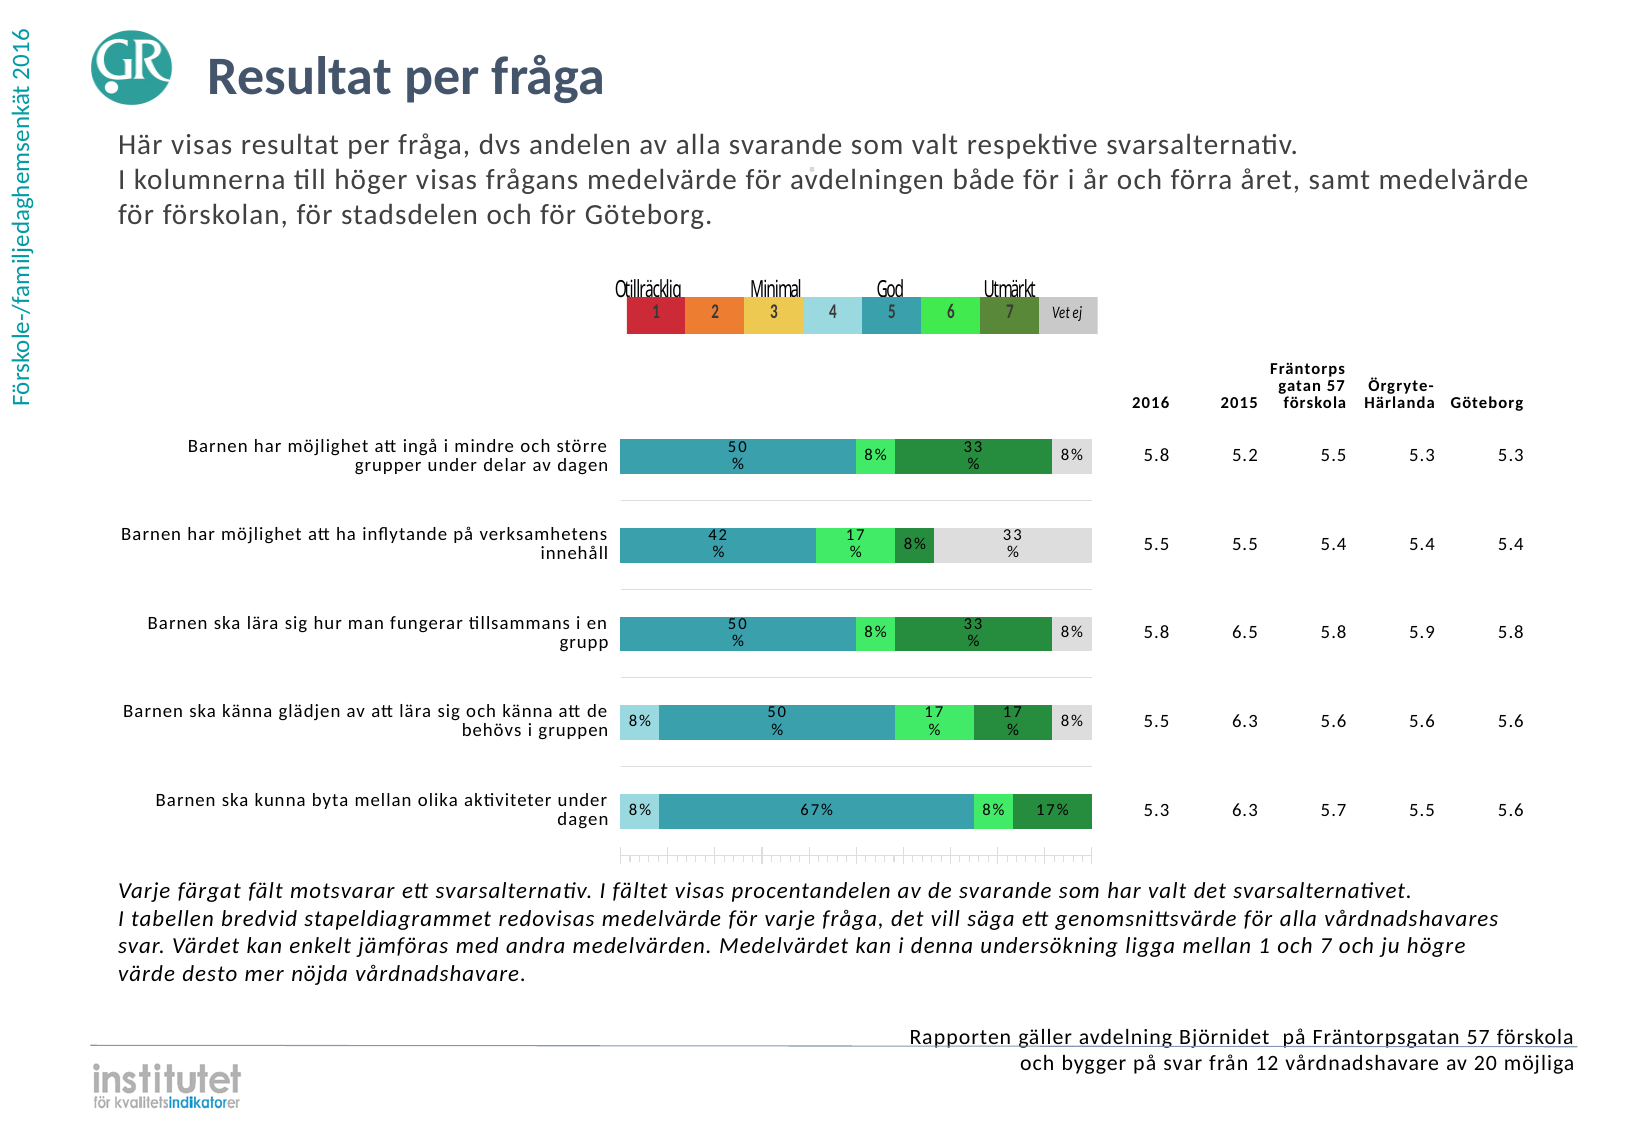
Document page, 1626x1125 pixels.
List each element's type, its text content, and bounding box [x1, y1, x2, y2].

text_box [609, 269, 1099, 336]
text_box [118, 875, 1506, 1045]
text_box Här visas resultat per fråga, dvs andelen av alla svarande som valt respektive svarsalternativ. I kolumnerna till höger visas frågans medelvärde för avdelningen både för i år och förra året, samt medelvärde för förskolan, för stadsdelen och för Göteborg. [118, 125, 1537, 262]
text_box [118, 153, 1506, 213]
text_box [118, 324, 1453, 1039]
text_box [17, 1045, 1578, 1111]
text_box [207, 40, 1460, 126]
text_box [118, 1047, 1506, 1052]
